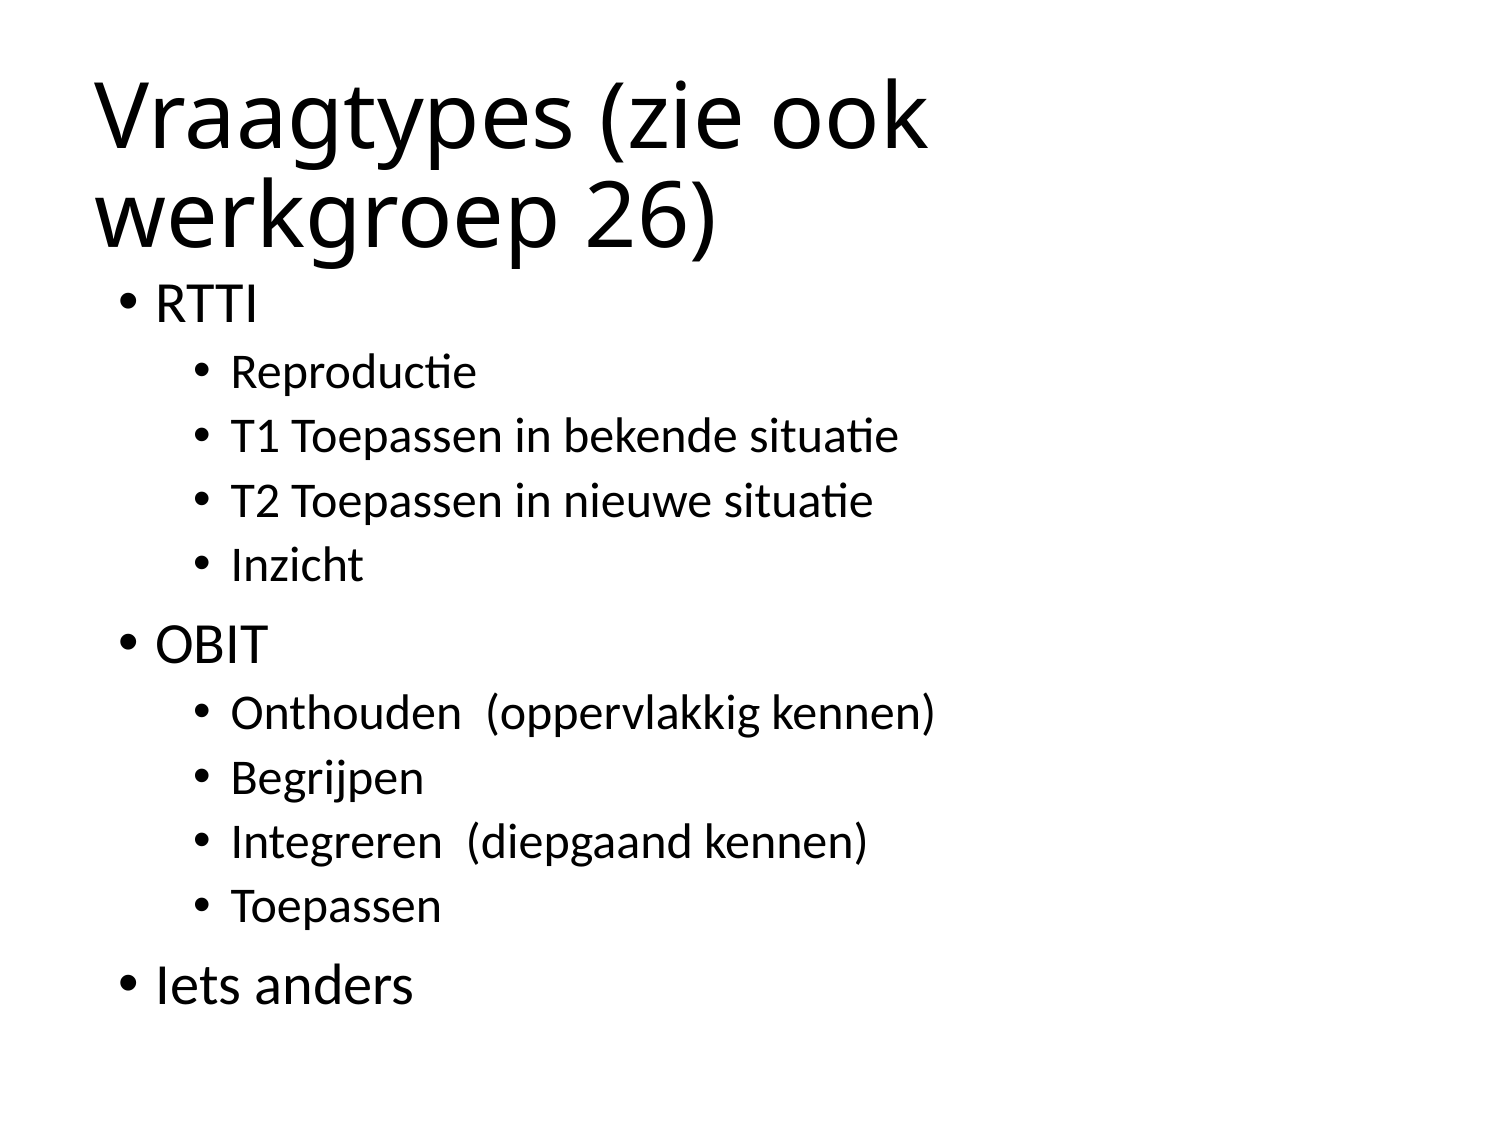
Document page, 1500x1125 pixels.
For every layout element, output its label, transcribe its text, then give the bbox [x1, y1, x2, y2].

title Vraagtypes (zie ook werkgroep 26) [79, 59, 1397, 278]
list RTTI Reproductie T1 Toepassen in bekende situatie T2 Toepassen in nieuwe situatie Inzicht OBIT Onthouden (oppervlakkig kennen) Begrijpen Integreren (diepgaand kennen) Toepassen Iets anders [103, 264, 1397, 979]
